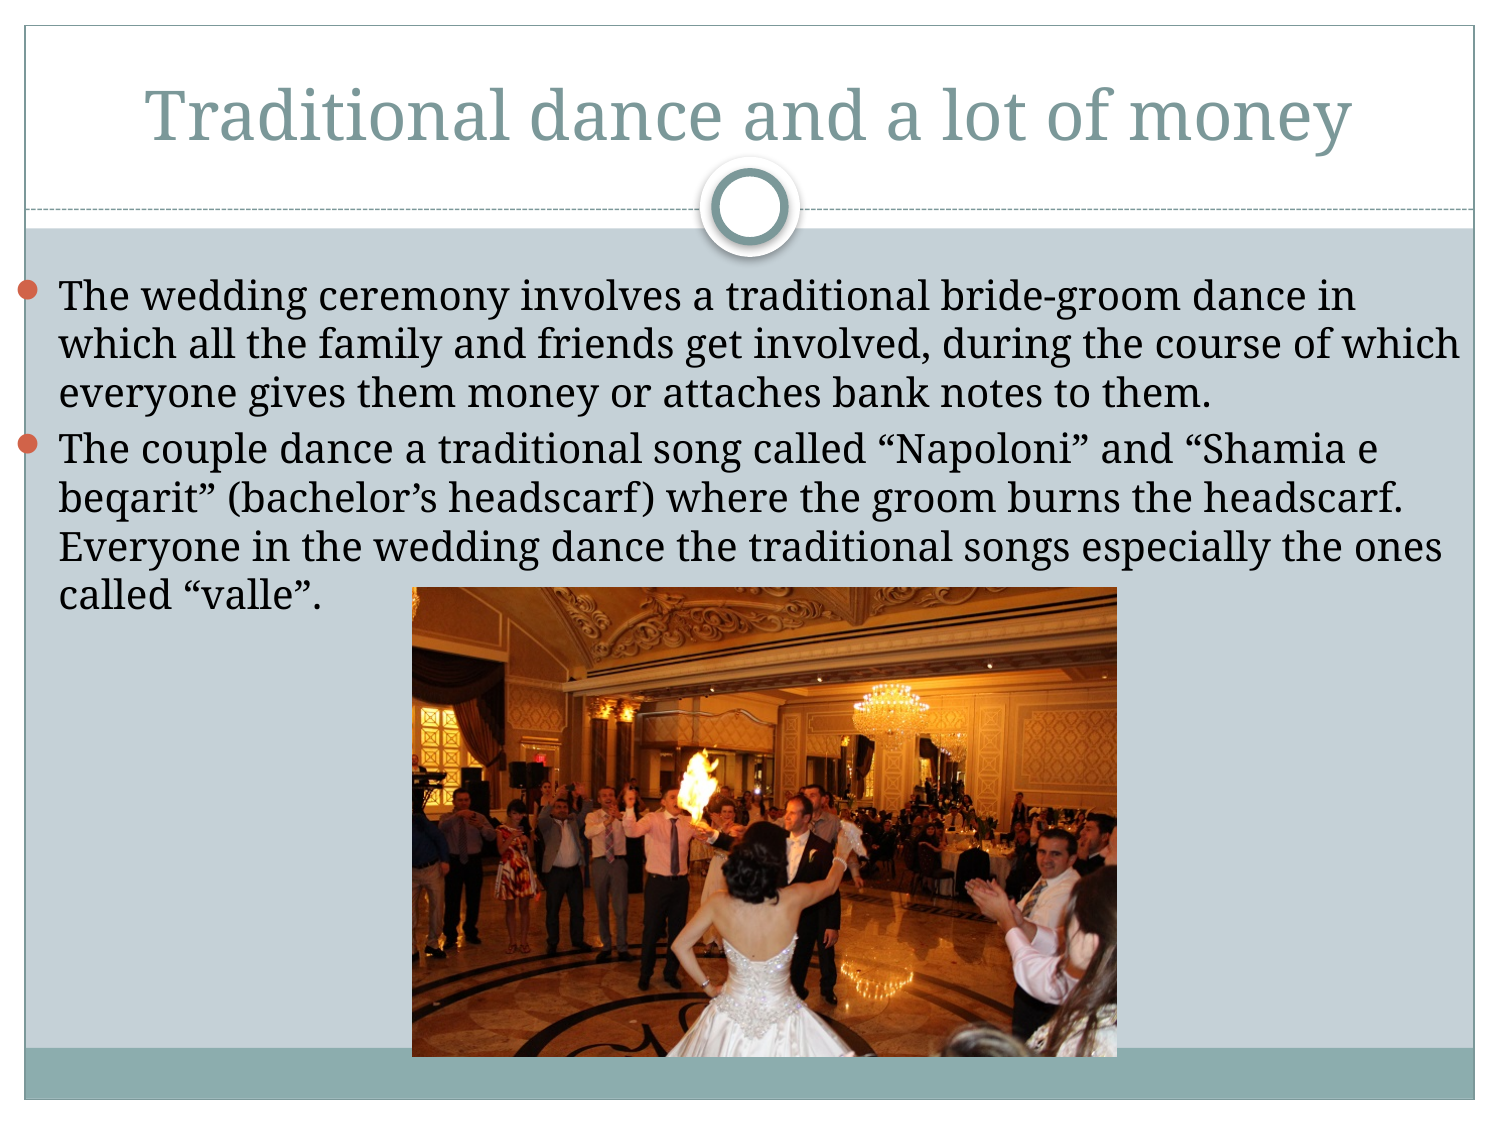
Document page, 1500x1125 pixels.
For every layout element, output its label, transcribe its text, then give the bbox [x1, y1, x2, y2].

title Traditional dance and a lot of money [49, 37, 1450, 162]
list The wedding ceremony involves a traditional bride-groom dance in which all the family and friends get involved, during the course of which everyone gives them money or attaches bank notes to them. The couple dance a traditional song called “Napoloni” and “Shamia e beqarit” (bachelor’s headscarf) where the groom burns the headscarf. Everyone in the wedding dance the traditional songs especially the ones called “valle”. [0, 262, 1500, 675]
picture [412, 587, 1117, 1057]
